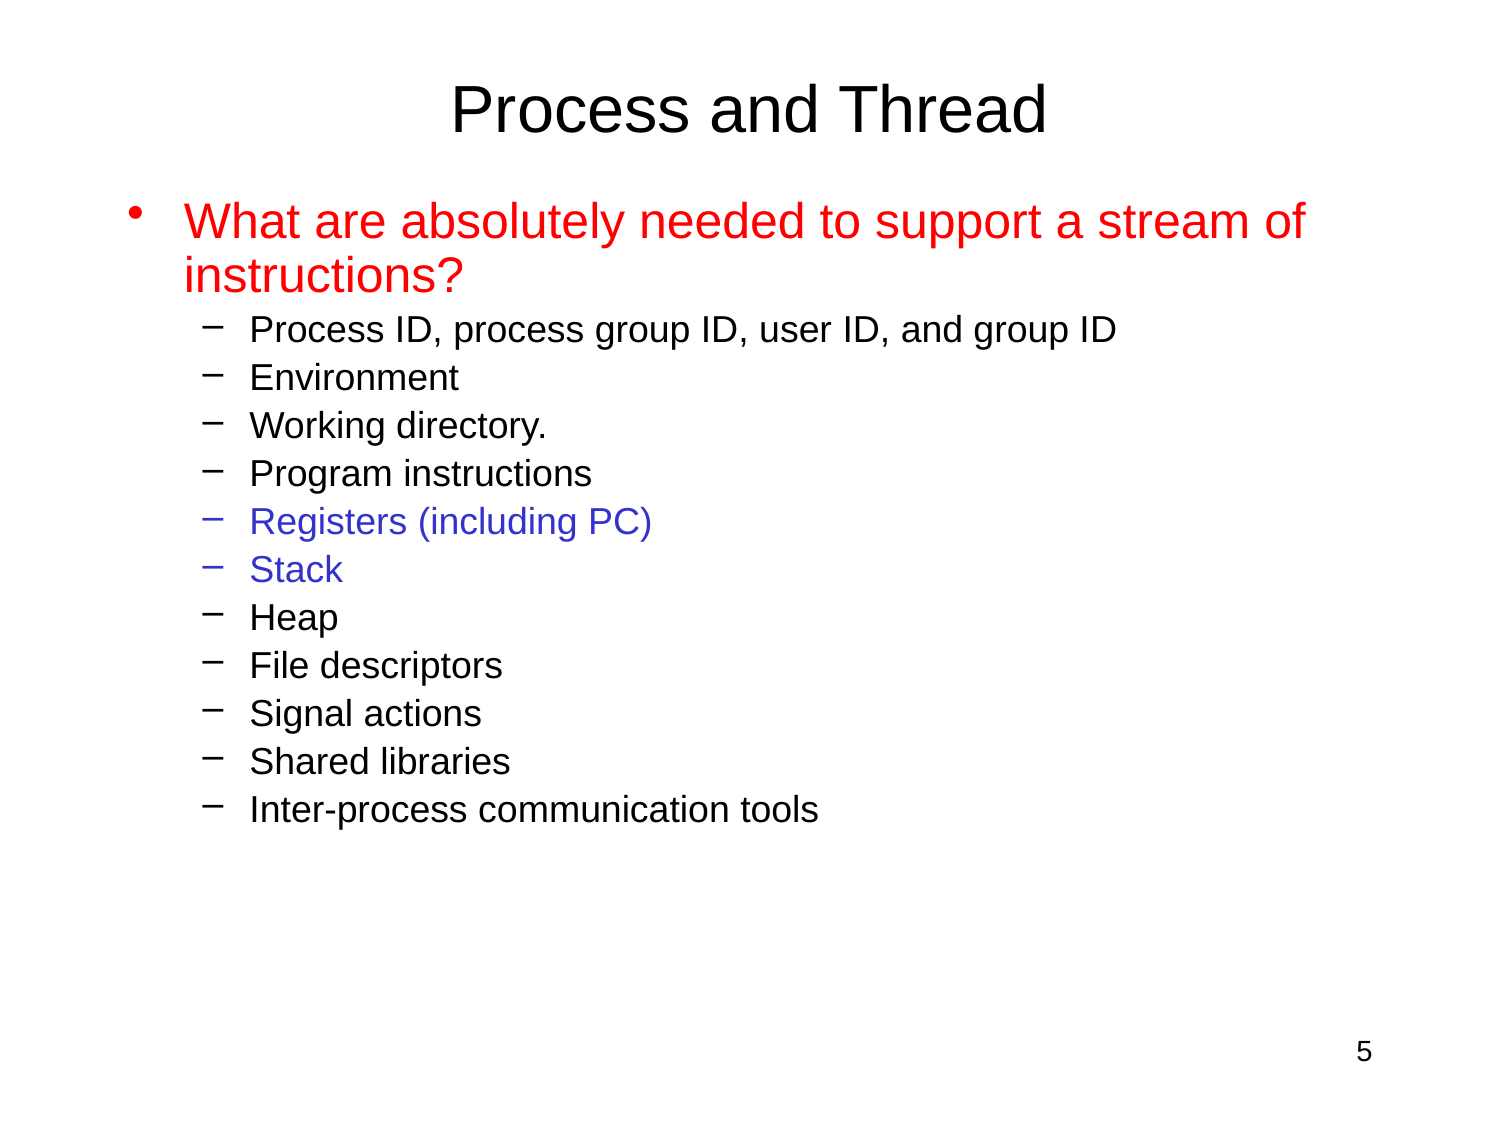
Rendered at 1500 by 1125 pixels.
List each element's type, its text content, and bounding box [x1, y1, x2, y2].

list What are absolutely needed to support a stream of instructions? Process ID, process group ID, user ID, and group ID Environment Working directory. Program instructions Registers (including PC) Stack Heap File descriptors Signal actions Shared libraries Inter-process communication tools [112, 187, 1388, 1000]
title Process and Thread [112, 50, 1388, 163]
slide_number 5 [1074, 1024, 1388, 1101]
